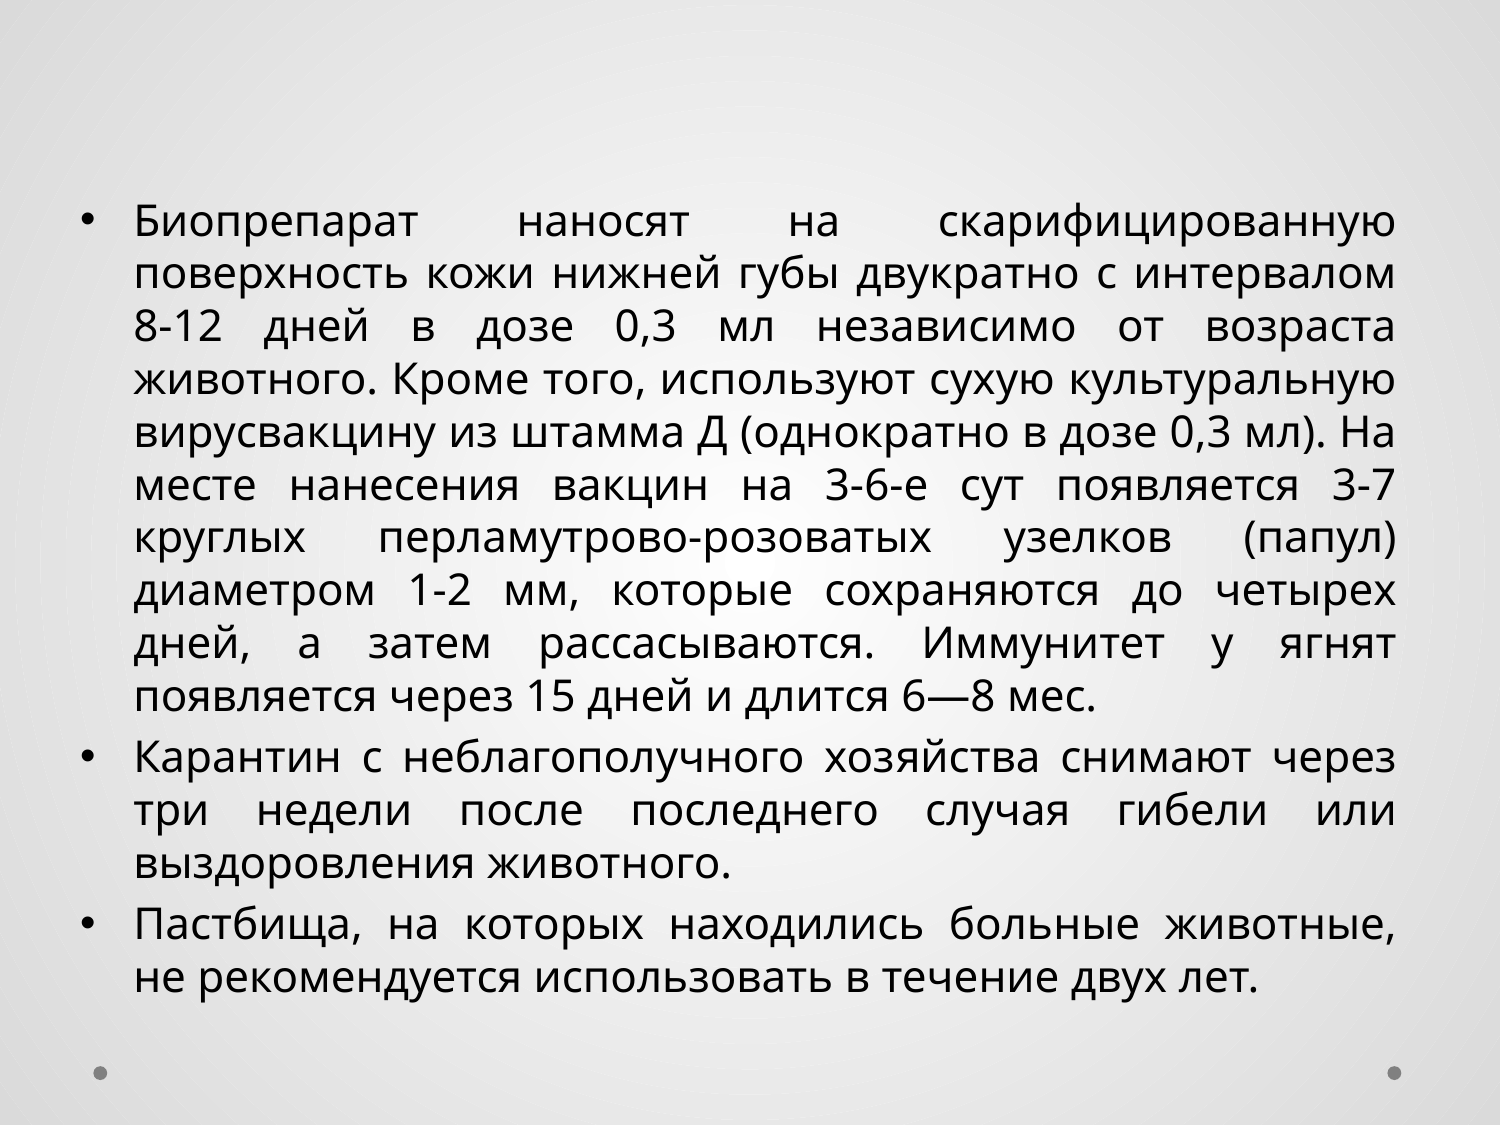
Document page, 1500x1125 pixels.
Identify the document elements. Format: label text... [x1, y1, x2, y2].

list Биопрепарат наносят на скарифицированную поверхность кожи нижней губы двукратно с интервалом 8-12 дней в дозе 0,3 мл независимо от возраста животного. Кроме того, используют сухую культуральную вирусвакцину из штамма Д (однократно в дозе 0,3 мл). На месте нанесения вакцин на 3-6-е сут появляется 3-7 круглых перламутрово-розоватых узелков (папул) диаметром 1-2 мм, которые сохраняются до четырех дней, а затем рассасываются. Иммунитет у ягнят появляется через 15 дней и длится 6—8 мес. Карантин с неблагополучного хозяйства снимают через три недели после последнего случая гибели или выздоровления животного. Пастбища, на которых находились больные животные, не рекомендуется использовать в течение двух лет. [64, 184, 1414, 1053]
